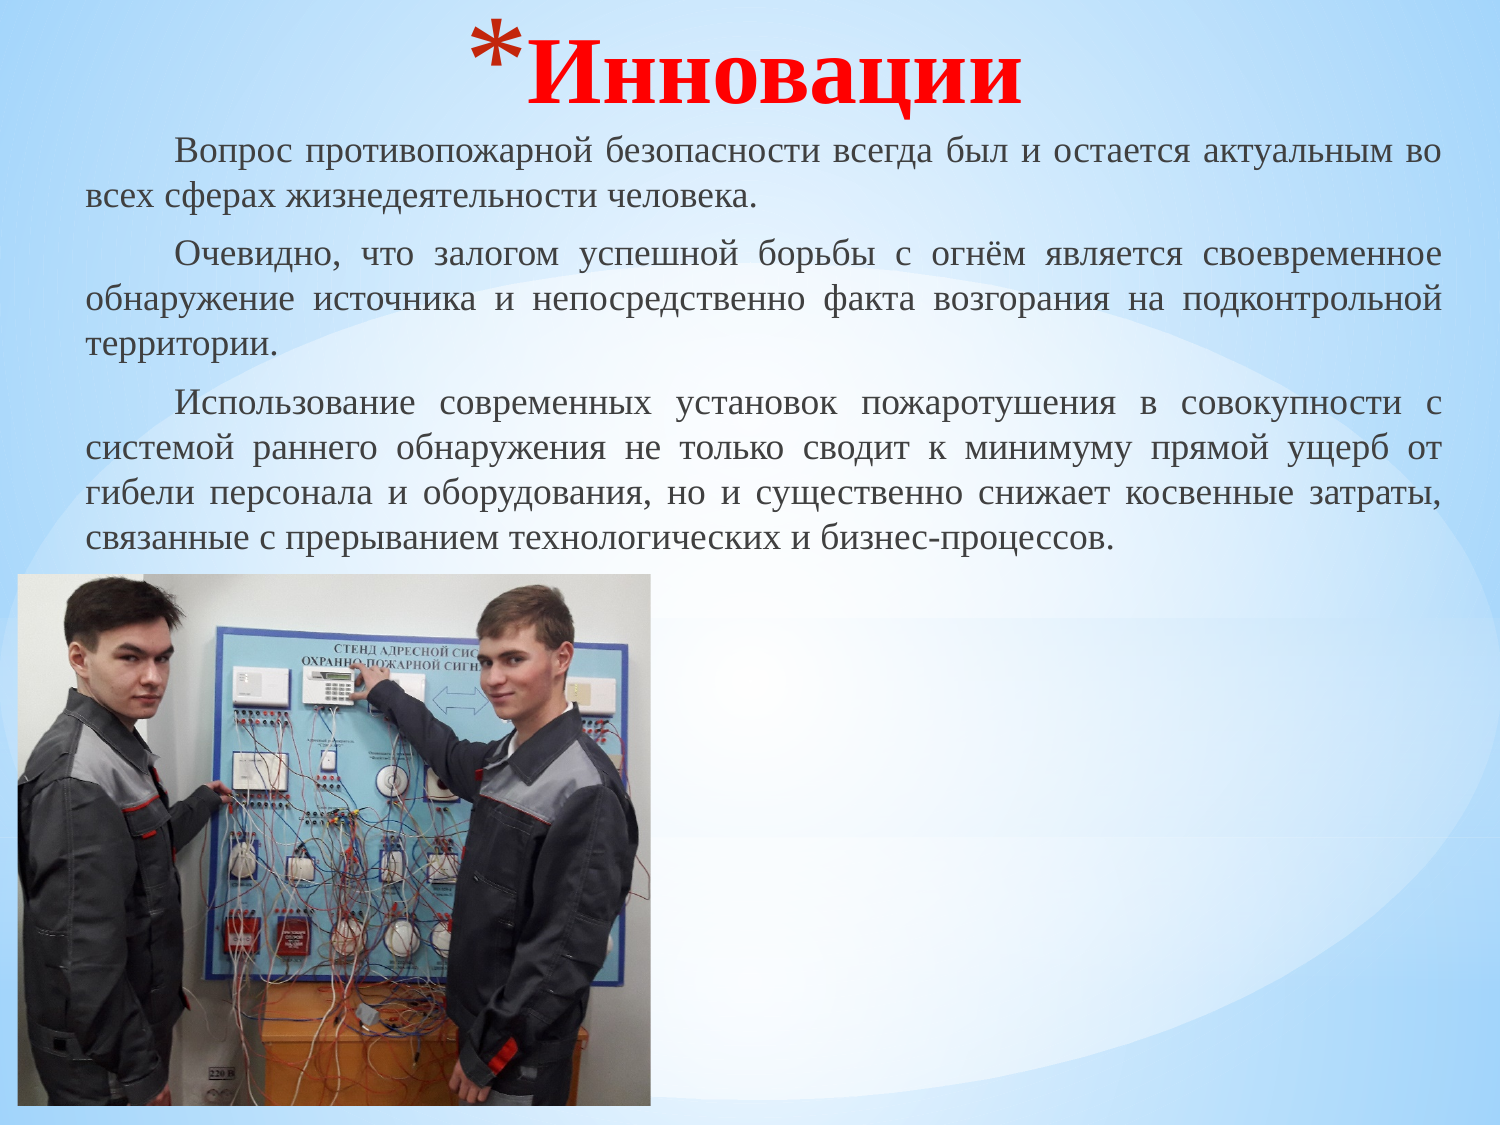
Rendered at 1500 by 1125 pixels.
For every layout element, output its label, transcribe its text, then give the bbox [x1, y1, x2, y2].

picture [17, 574, 651, 1107]
title Инновации [82, 0, 1432, 117]
list Вопрос противопожарной безопасности всегда был и остается актуальным во всех сферах жизнедеятельности человека. Очевидно, что залогом успешной борьбы с огнём является своевременное обнаружение источника и непосредственно факта возгорания на подконтрольной территории. Использование современных установок пожаротушения в совокупности с системой раннего обнаружения не только сводит к минимуму прямой ущерб от гибели персонала и оборудования, но и существенно снижает косвенные затраты, связанные с прерыванием технологических и бизнес-процессов. [70, 117, 1459, 528]
